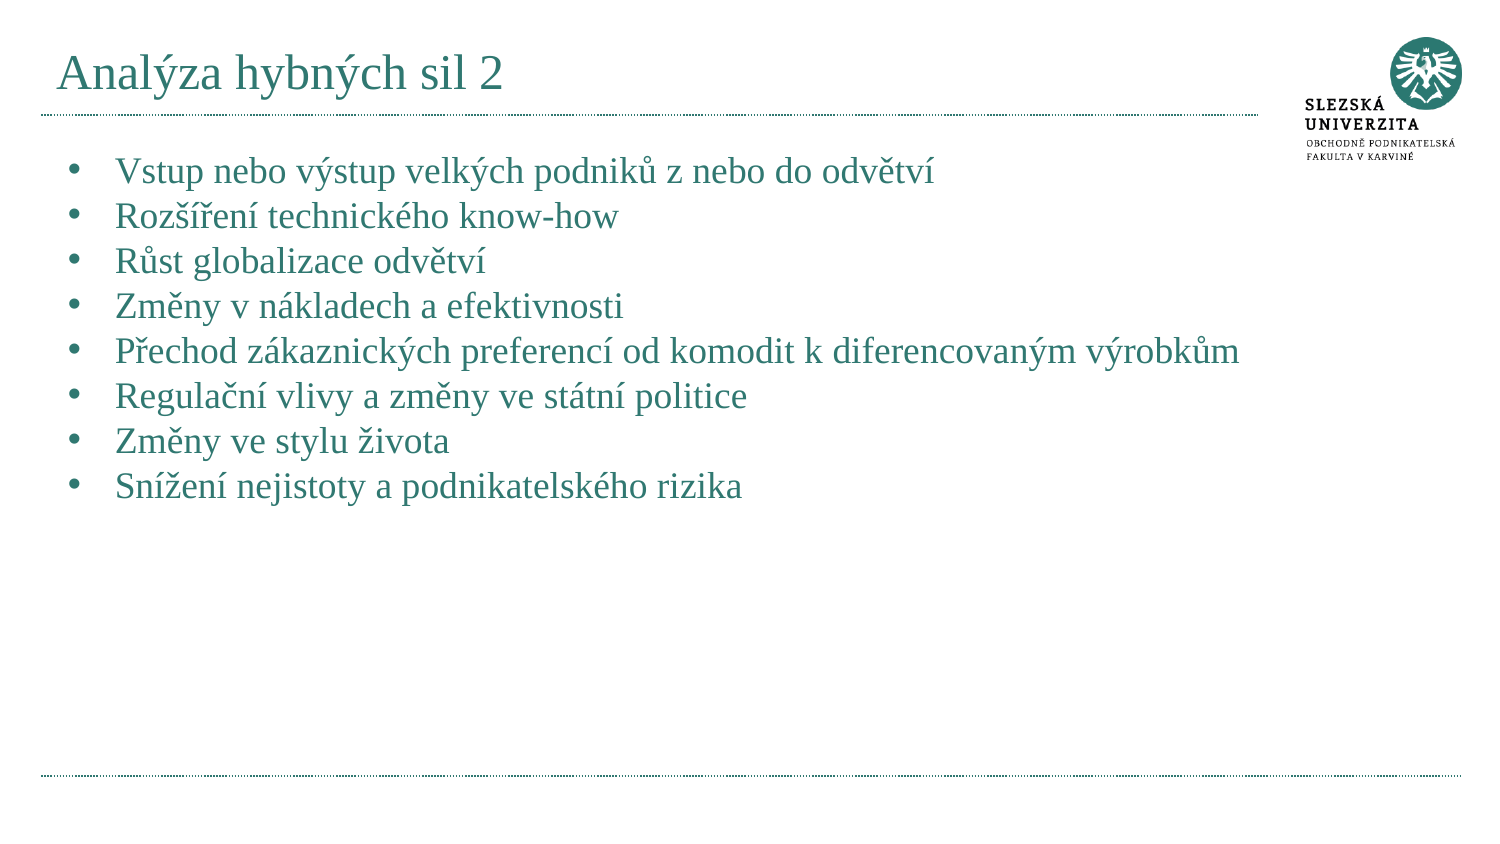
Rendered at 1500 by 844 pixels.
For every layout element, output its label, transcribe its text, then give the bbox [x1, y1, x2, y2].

title Analýza hybných sil 2 [41, 32, 786, 116]
text_box Vstup nebo výstup velkých podniků z nebo do odvětví Rozšíření technického know-how Růst globalizace odvětví Změny v nákladech a efektivnosti Přechod zákaznických preferencí od komodit k diferencovaným výrobkům Regulační vlivy a změny ve státní politice Změny ve stylu života Snížení nejistoty a podnikatelského rizika [53, 138, 1424, 514]
picture [1305, 37, 1462, 160]
